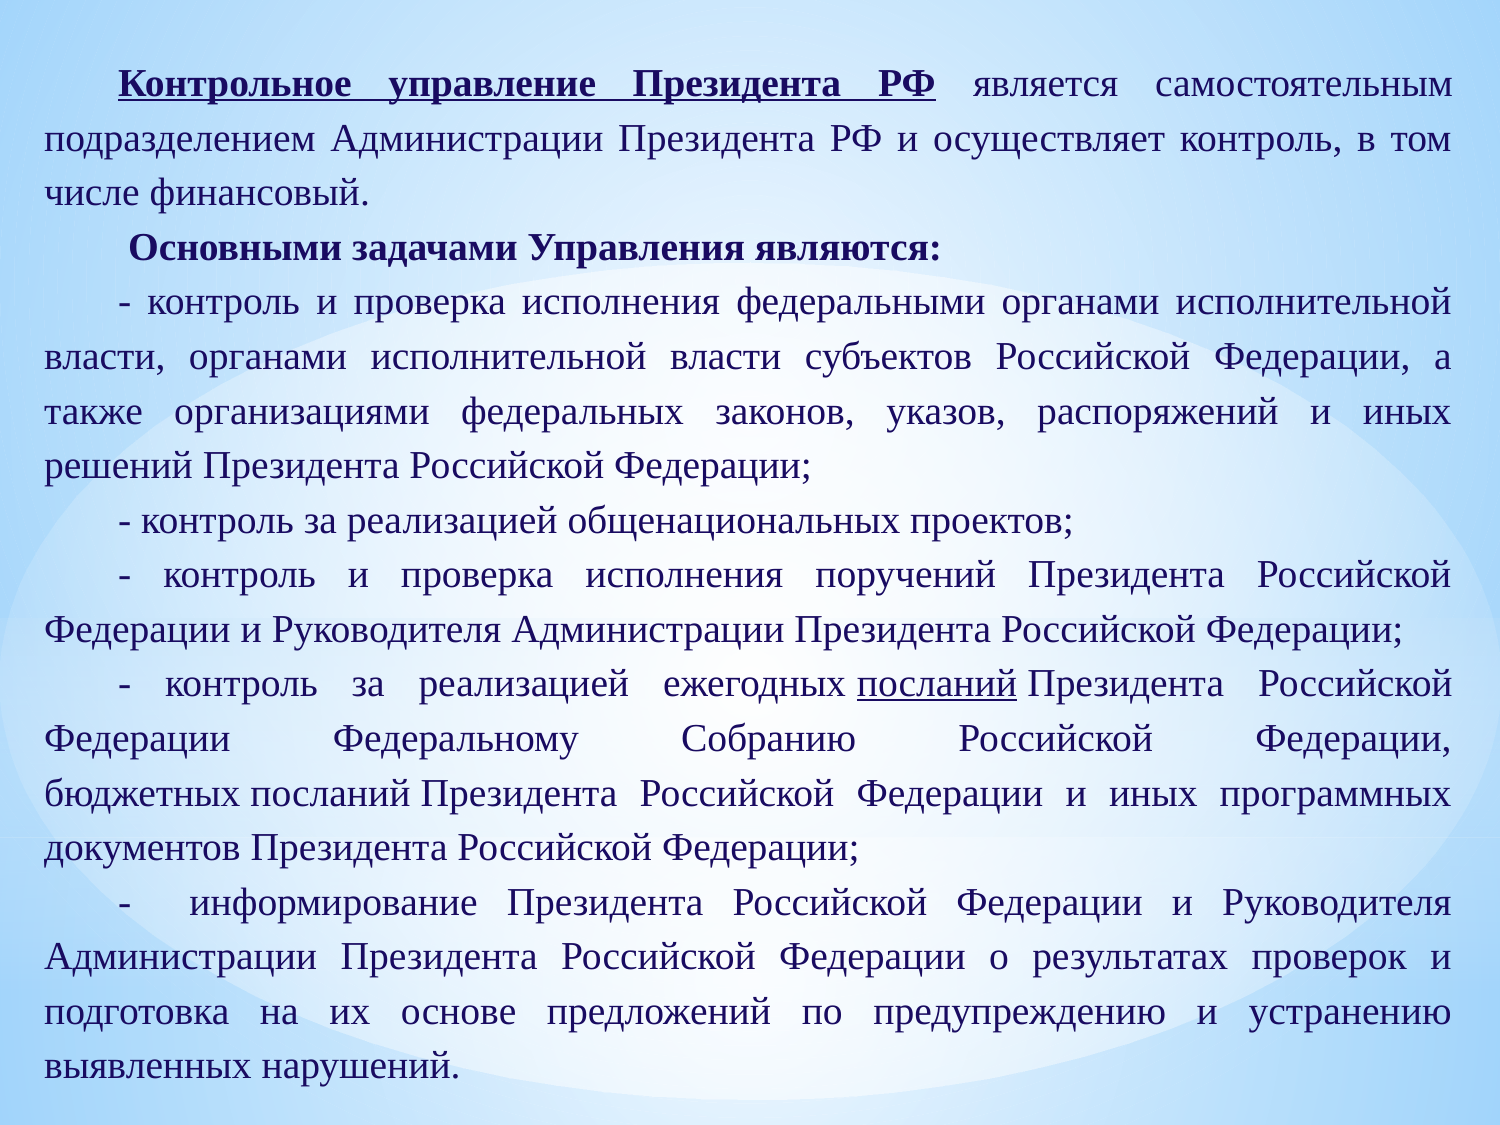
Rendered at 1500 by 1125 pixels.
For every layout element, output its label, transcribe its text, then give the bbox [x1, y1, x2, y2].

text_box Контрольное управление Президента РФ является самостоятельным подразделением Администрации Президента РФ и осуществляет контроль, в том числе финансовый. Основными задачами Управления являются: - контроль и проверка исполнения федеральными органами исполнительной власти, органами исполнительной власти субъектов Российской Федерации, а также организациями федеральных законов, указов, распоряжений и иных решений Президента Российской Федерации; - контроль за реализацией общенациональных проектов; - контроль и проверка исполнения поручений Президента Российской Федерации и Руководителя Администрации Президента Российской Федерации; - контроль за реализацией ежегодных посланий Президента Российской Федерации Федеральному Собранию Российской Федерации, бюджетных посланий Президента Российской Федерации и иных программных документов Президента Российской Федерации; - информирование Президента Российской Федерации и Руководителя Администрации Президента Российской Федерации о результатах проверок и подготовка на их основе предложений по предупреждению и устранению выявленных нарушений. [29, 42, 1468, 1095]
